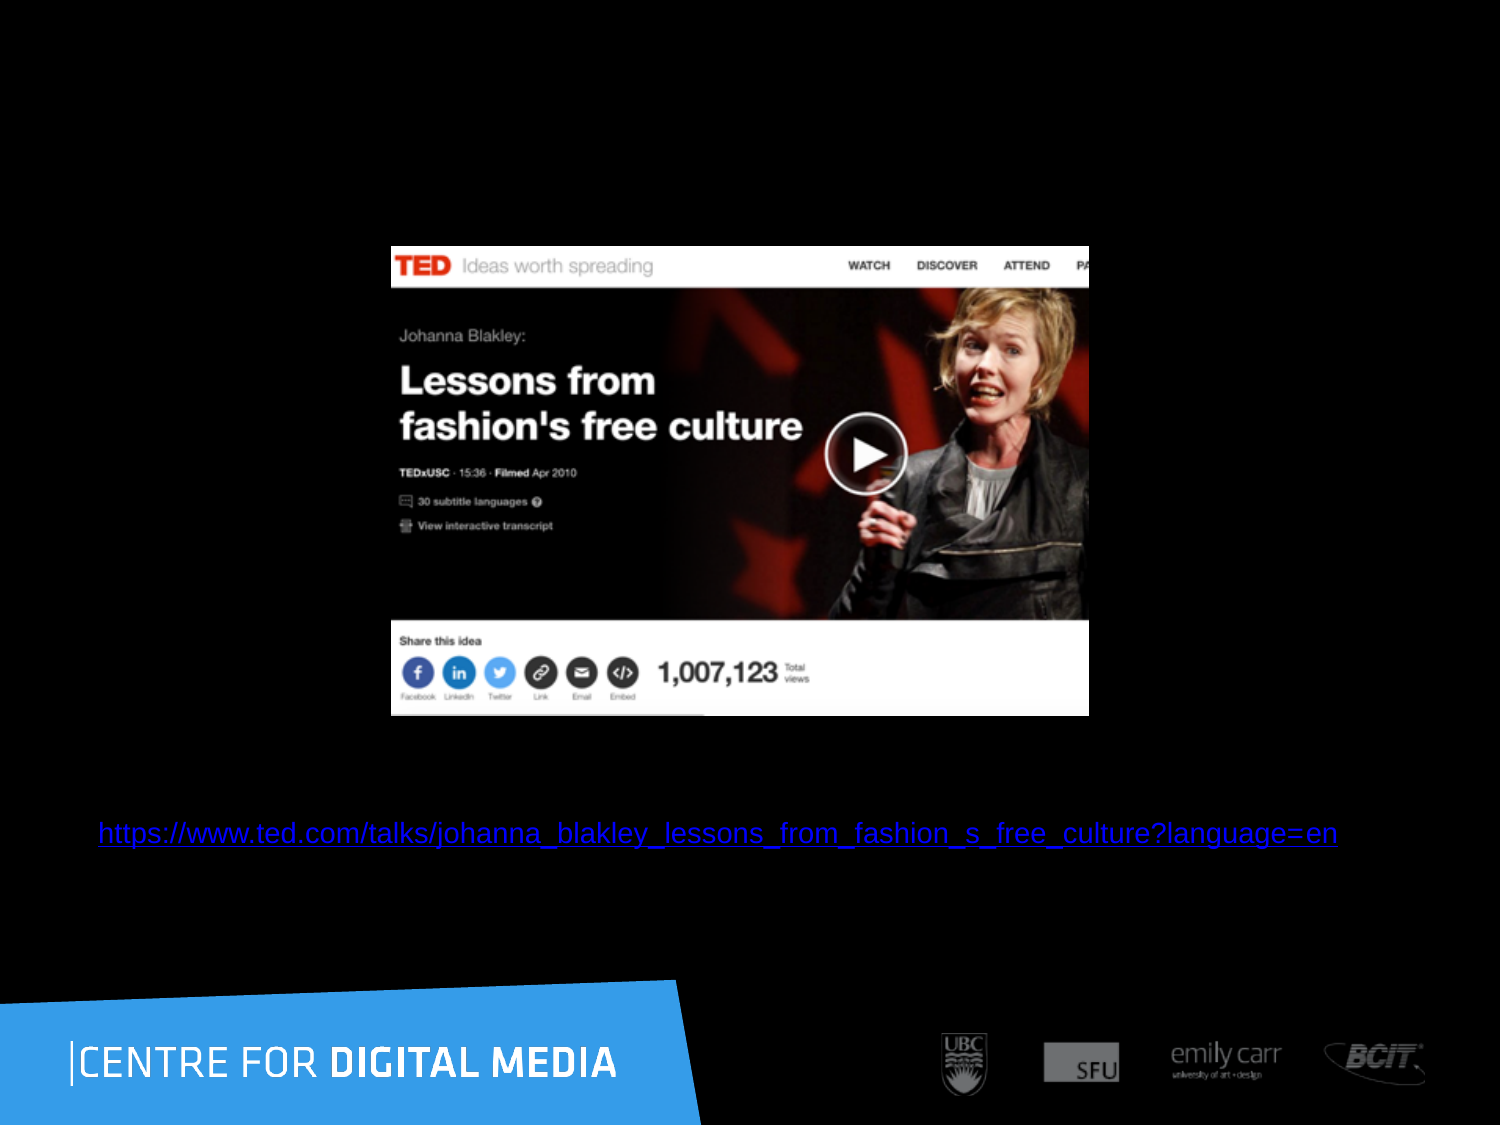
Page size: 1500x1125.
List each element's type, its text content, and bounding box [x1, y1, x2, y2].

picture [391, 246, 1089, 716]
text_box https://www.ted.com/talks/johanna_blakley_lessons_from_fashion_s_free_culture?language=en [83, 807, 1371, 903]
